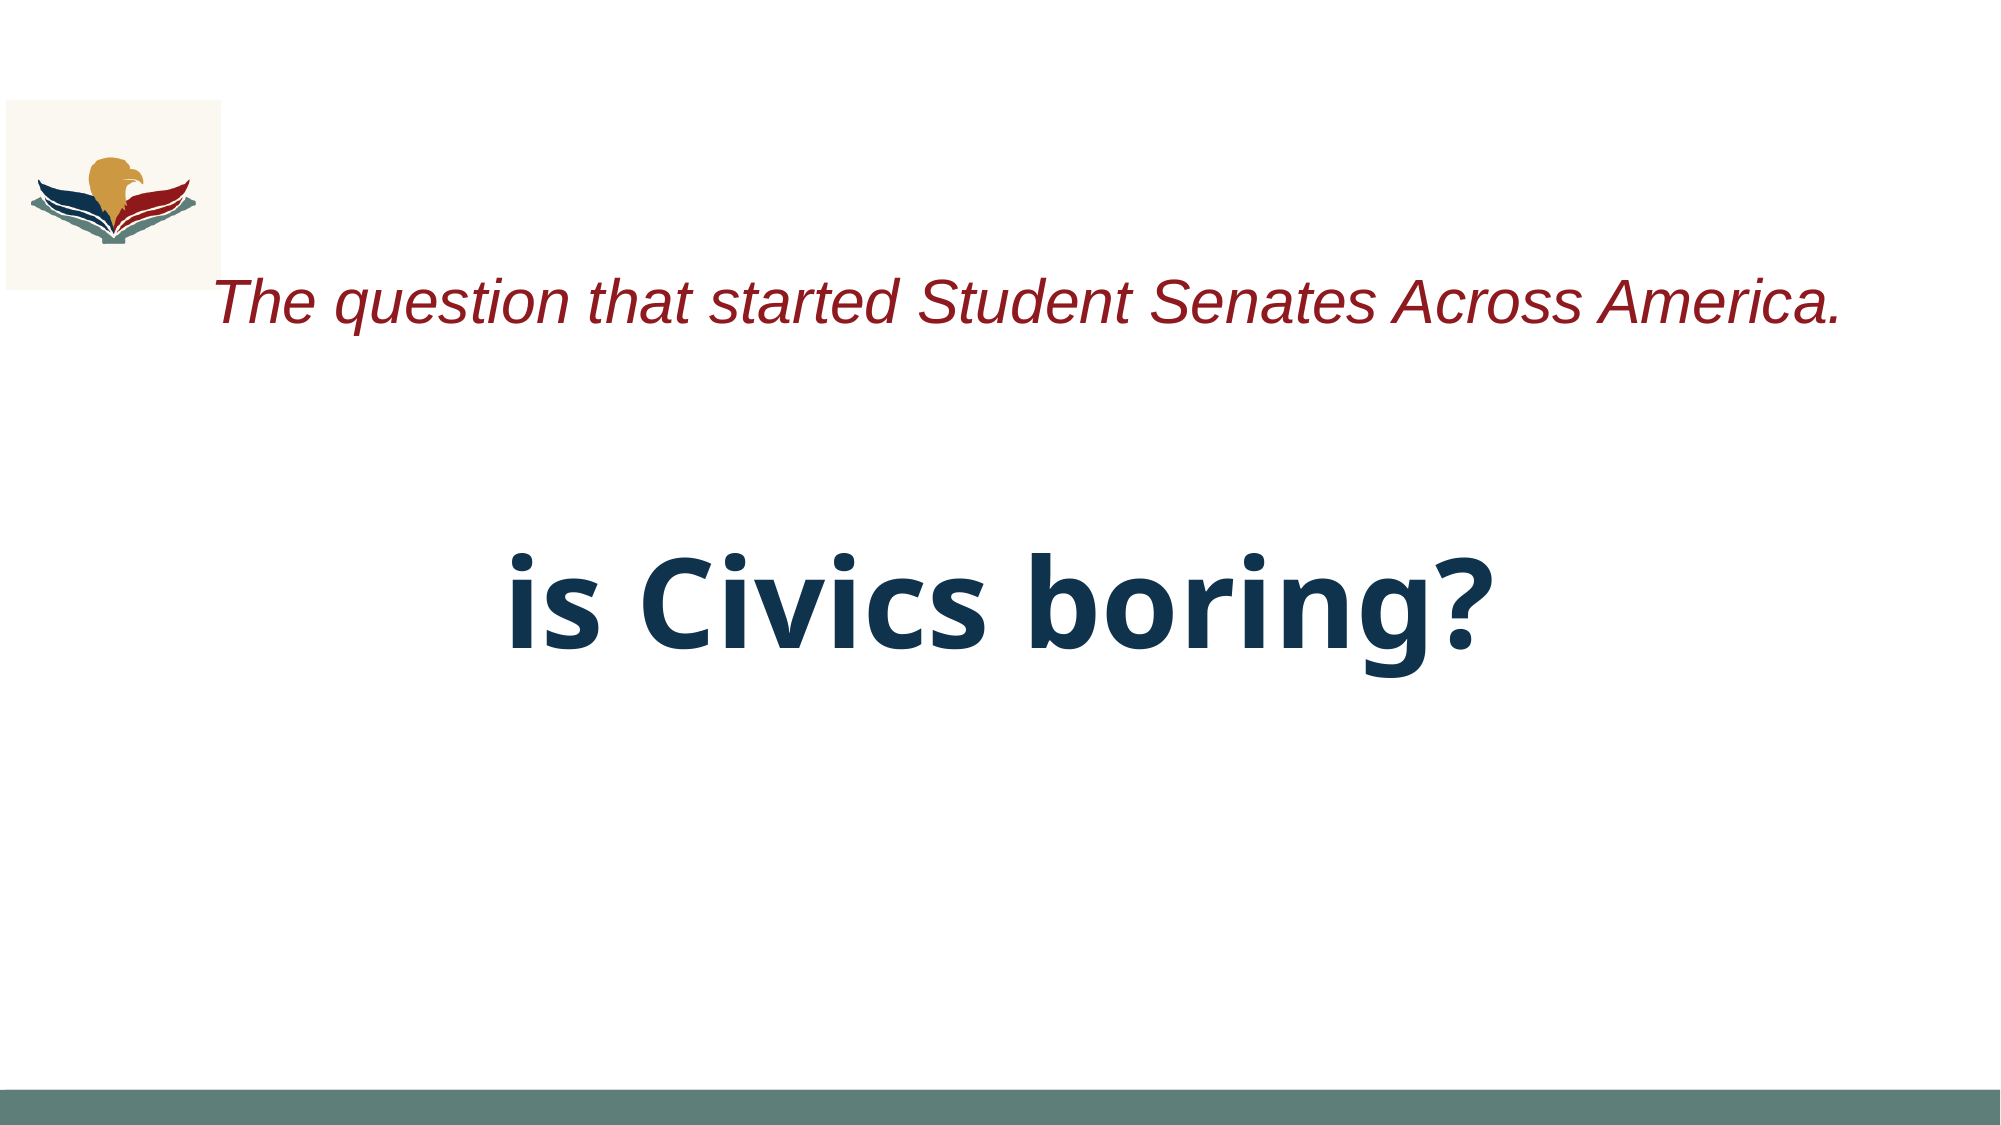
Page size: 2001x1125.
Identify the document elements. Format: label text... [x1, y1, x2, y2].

title is Civics boring? [249, 467, 1750, 684]
subtitle The question that started Student Senates Across America. [144, 261, 1913, 403]
picture [0, 0, 2001, 1125]
